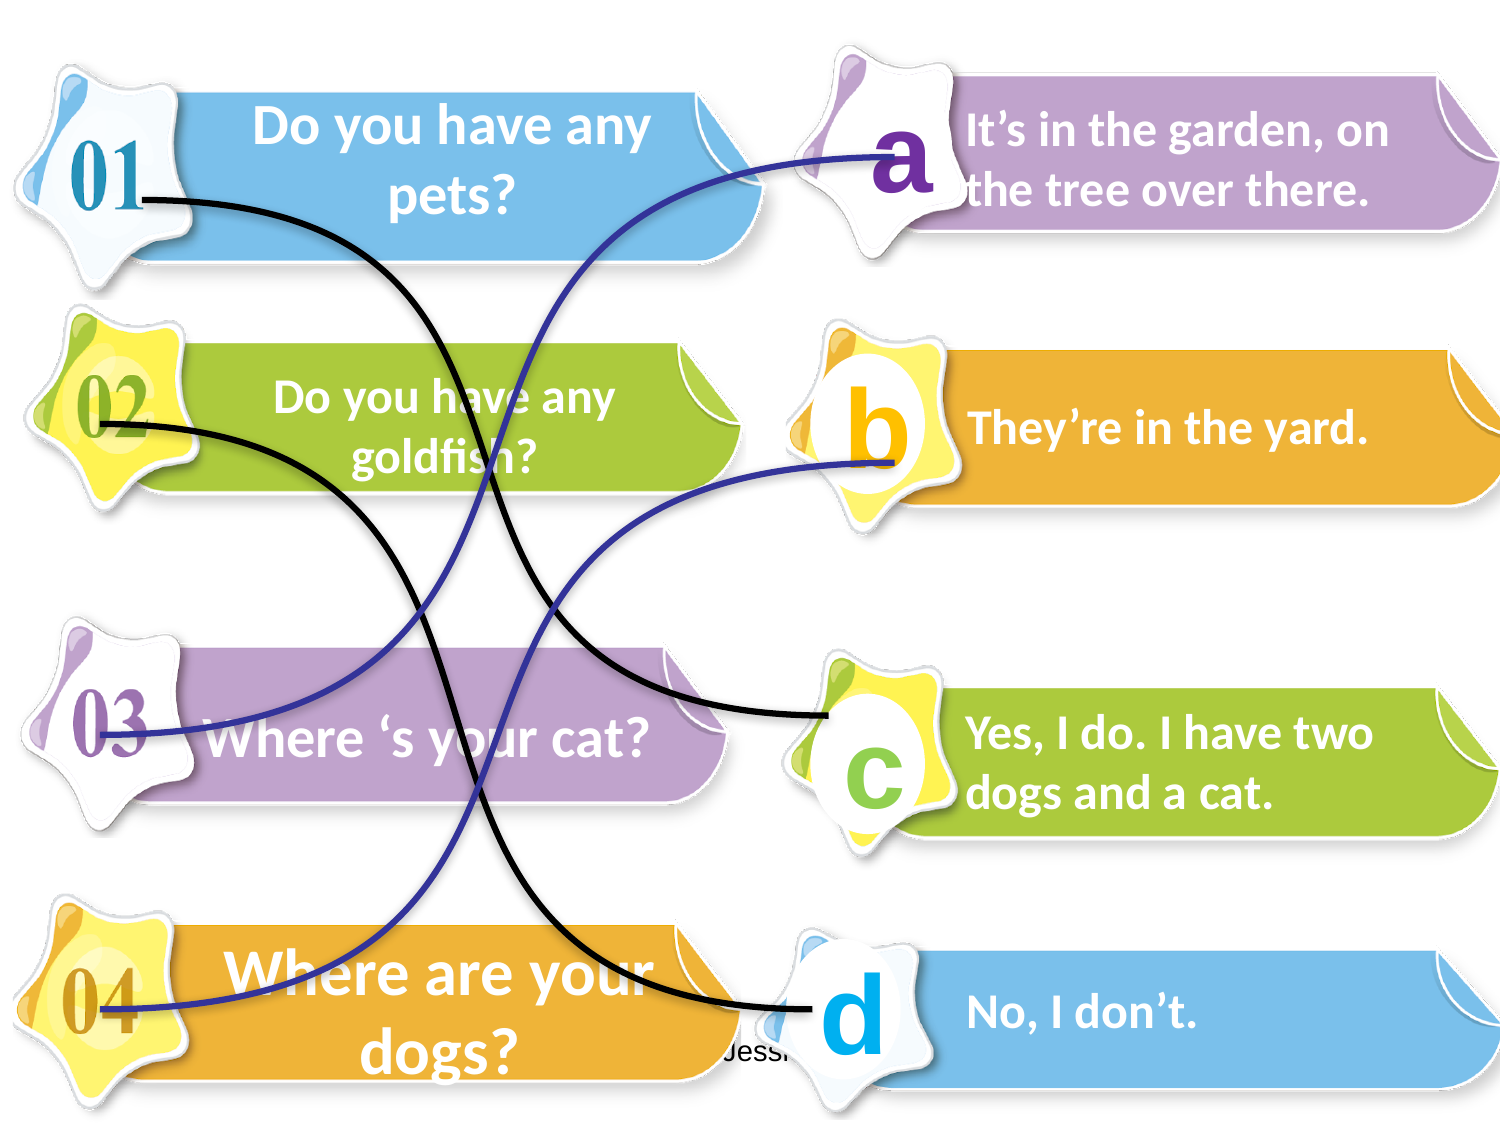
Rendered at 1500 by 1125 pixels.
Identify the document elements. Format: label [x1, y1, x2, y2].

text_box [782, 28, 1500, 267]
text_box [99, 156, 895, 462]
text_box [0, 299, 94, 526]
text_box [12, 874, 736, 1125]
text_box [0, 28, 780, 298]
text_box [740, 898, 1500, 1121]
text_box [9, 599, 93, 838]
text_box [900, 299, 1500, 551]
text_box [99, 462, 895, 1010]
text_box [900, 644, 1500, 871]
